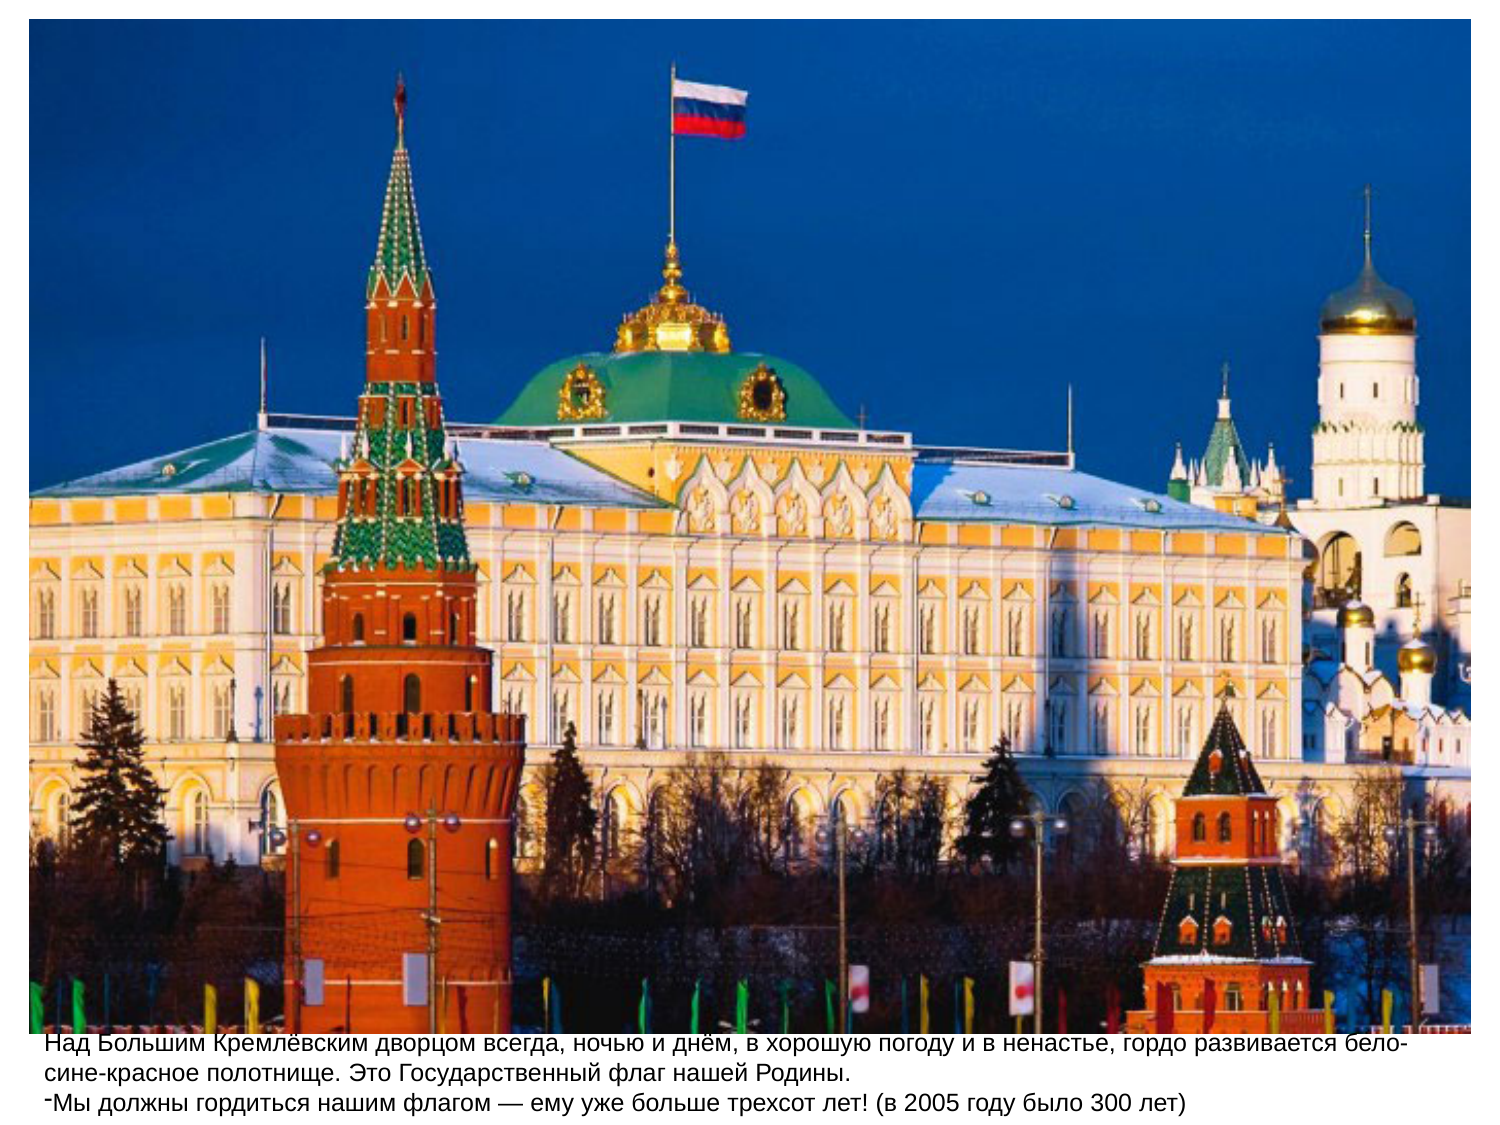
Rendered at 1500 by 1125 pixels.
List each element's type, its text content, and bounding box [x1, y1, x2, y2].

text_box Над Большим Кремлёвским дворцом всегда, ночью и днём, в хорошую погоду и в ненастье, гордо развивается бело-сине-красное полотнище. Это Государственный флаг нашей Родины. Мы должны гордиться нашим флагом — ему уже больше трехсот лет! (в 2005 году было 300 лет) [29, 1040, 1471, 1124]
picture [29, 18, 1471, 1035]
